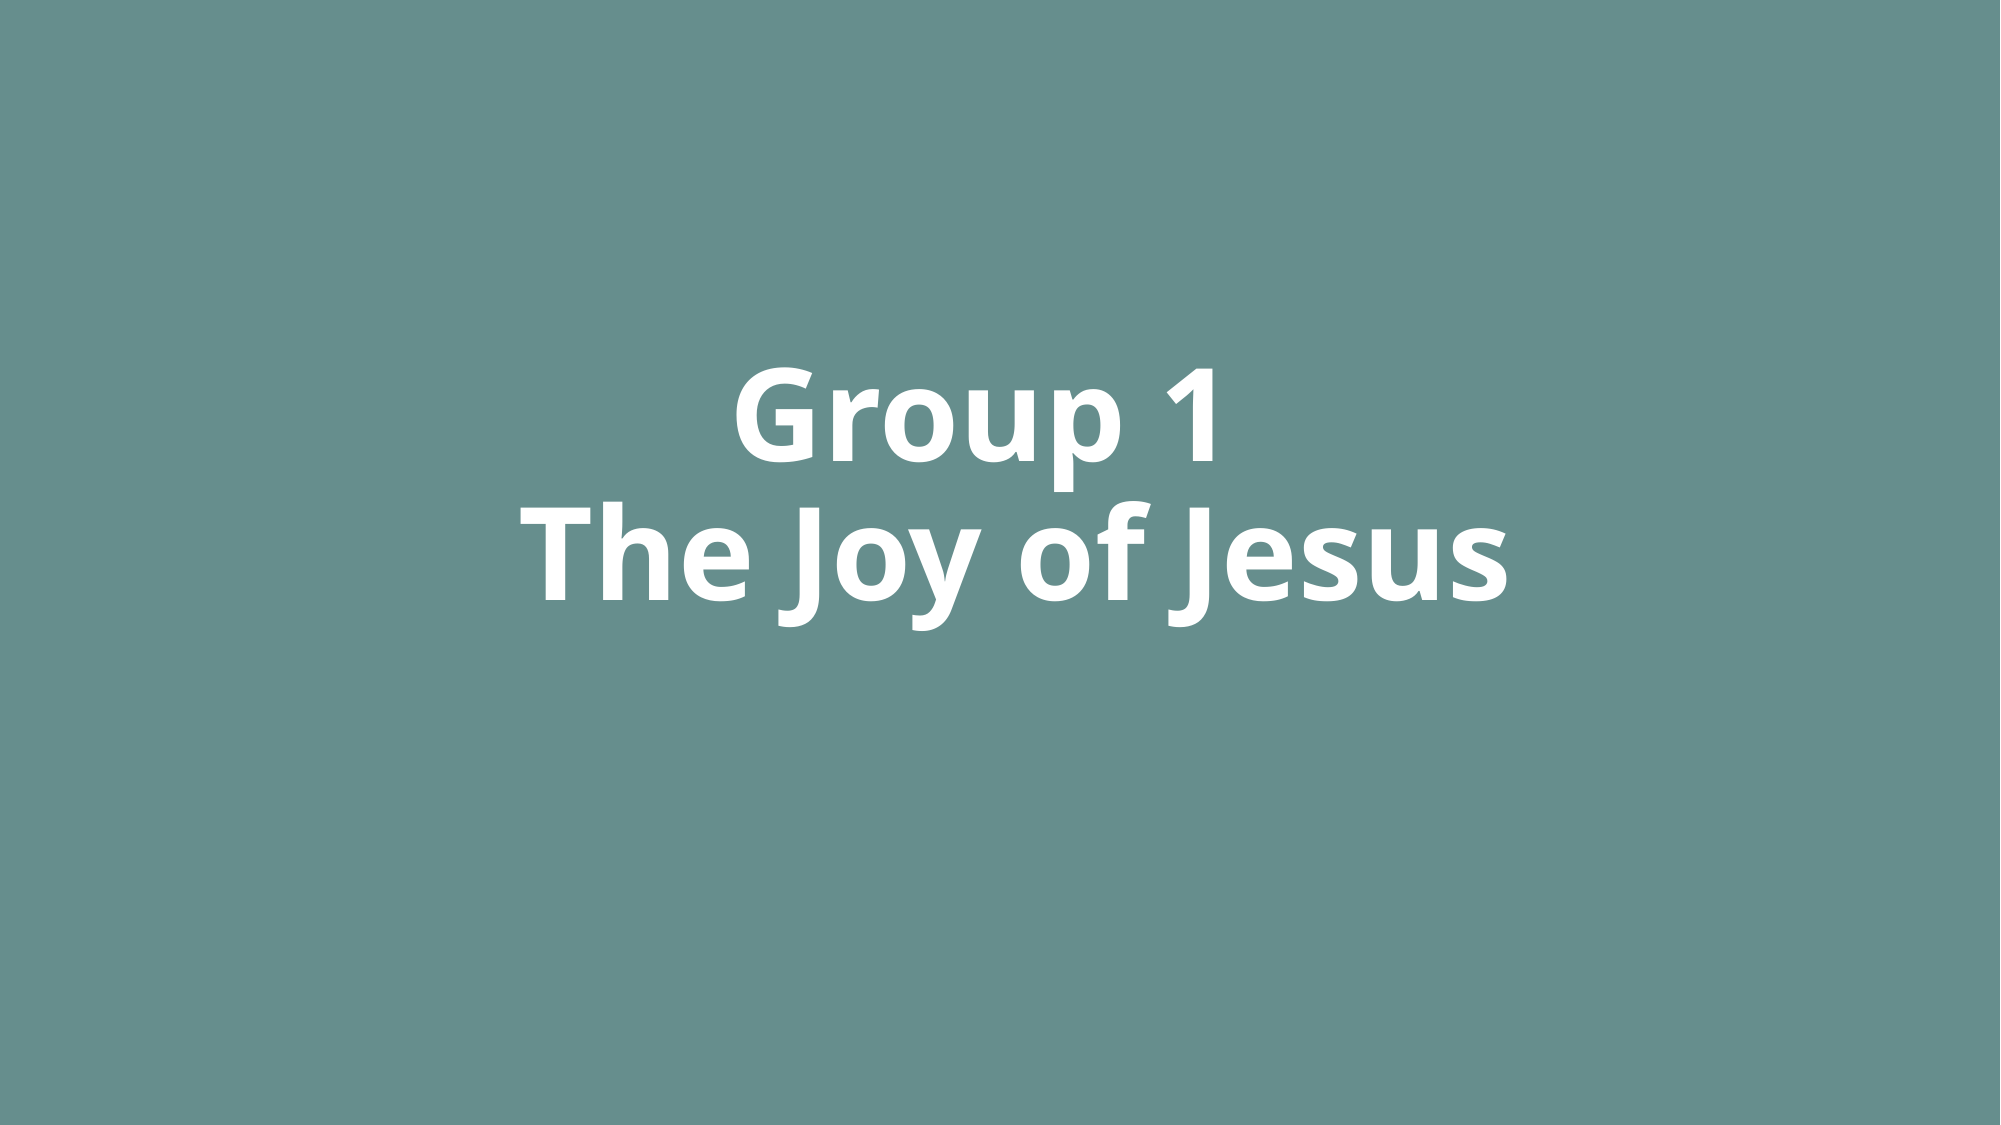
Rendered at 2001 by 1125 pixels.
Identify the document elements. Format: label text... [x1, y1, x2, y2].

title Group 1 The Joy of Jesus [86, 338, 1945, 637]
